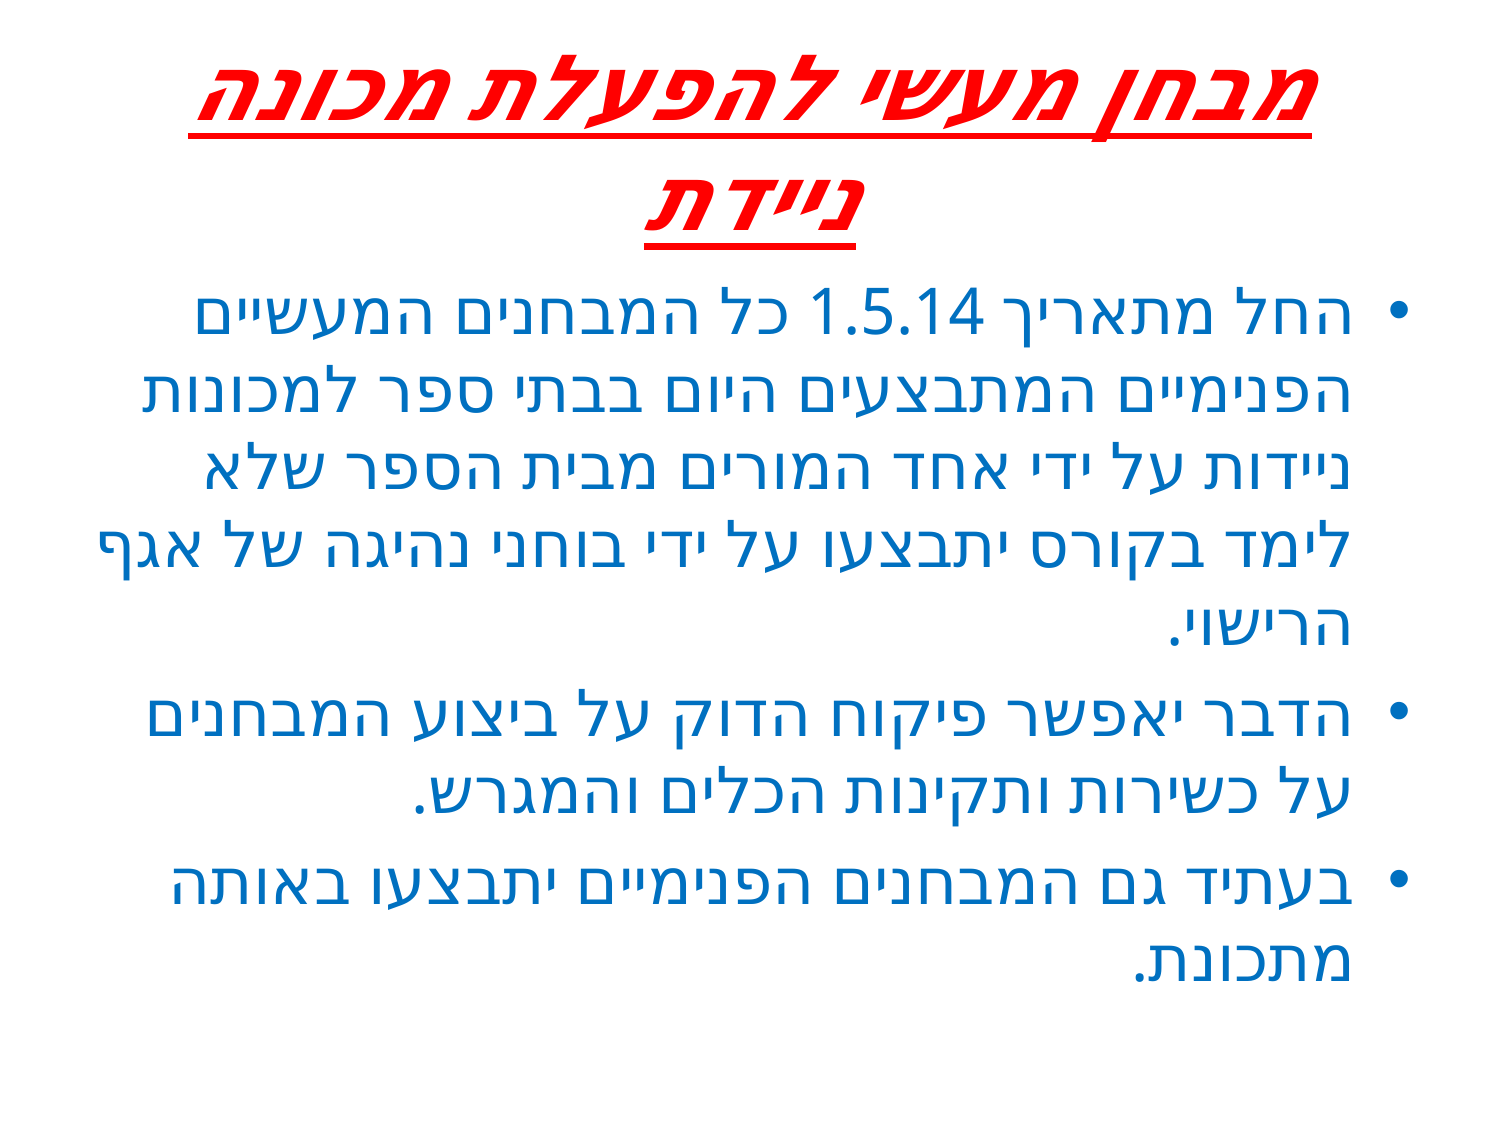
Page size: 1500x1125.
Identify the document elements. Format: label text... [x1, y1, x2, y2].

title מבחן מעשי להפעלת מכונה ניידת [75, 45, 1425, 233]
list החל מתאריך 1.5.14 כל המבחנים המעשיים הפנימיים המתבצעים היום בבתי ספר למכונות ניידות על ידי אחד המורים מבית הספר שלא לימד בקורס יתבצעו על ידי בוחני נהיגה של אגף הרישוי. הדבר יאפשר פיקוח הדוק על ביצוע המבחנים על כשירות ותקינות הכלים והמגרש. בעתיד גם המבחנים הפנימיים יתבצעו באותה מתכונת. [75, 262, 1425, 1005]
